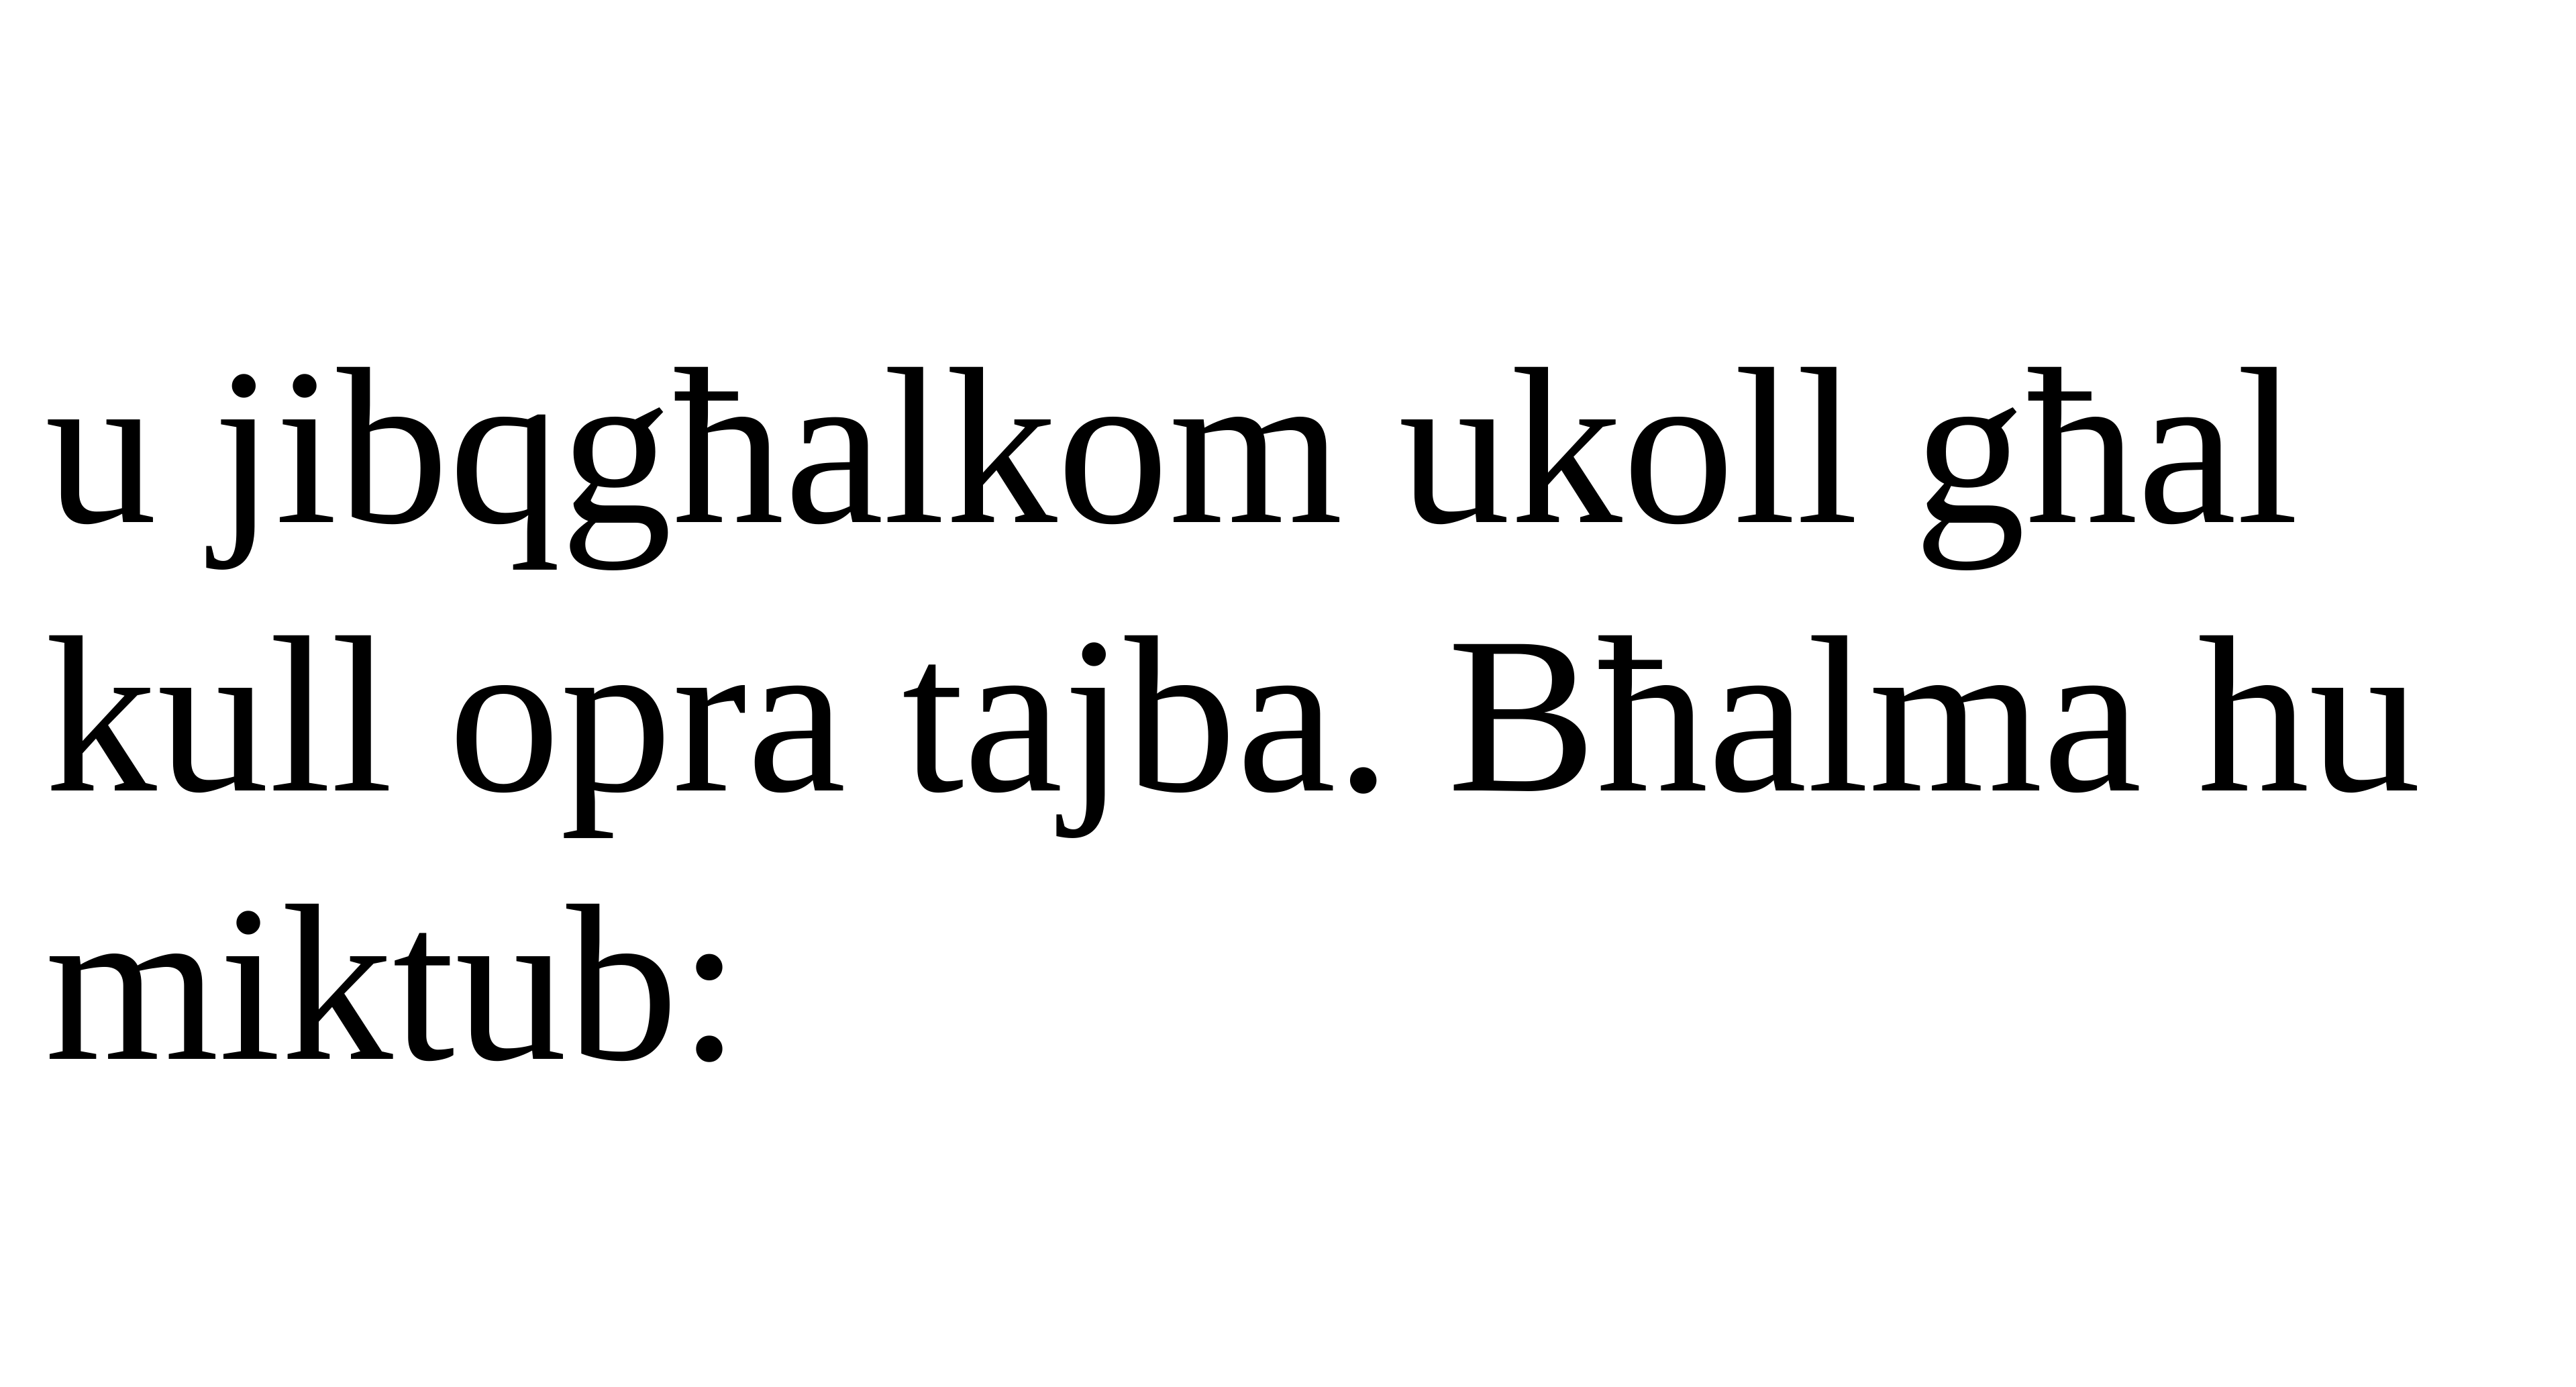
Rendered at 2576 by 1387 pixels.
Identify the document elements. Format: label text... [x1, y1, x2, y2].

list u jibqgħalkom ukoll għal kull opra tajba. Bħalma hu miktub: [35, 293, 2540, 1094]
